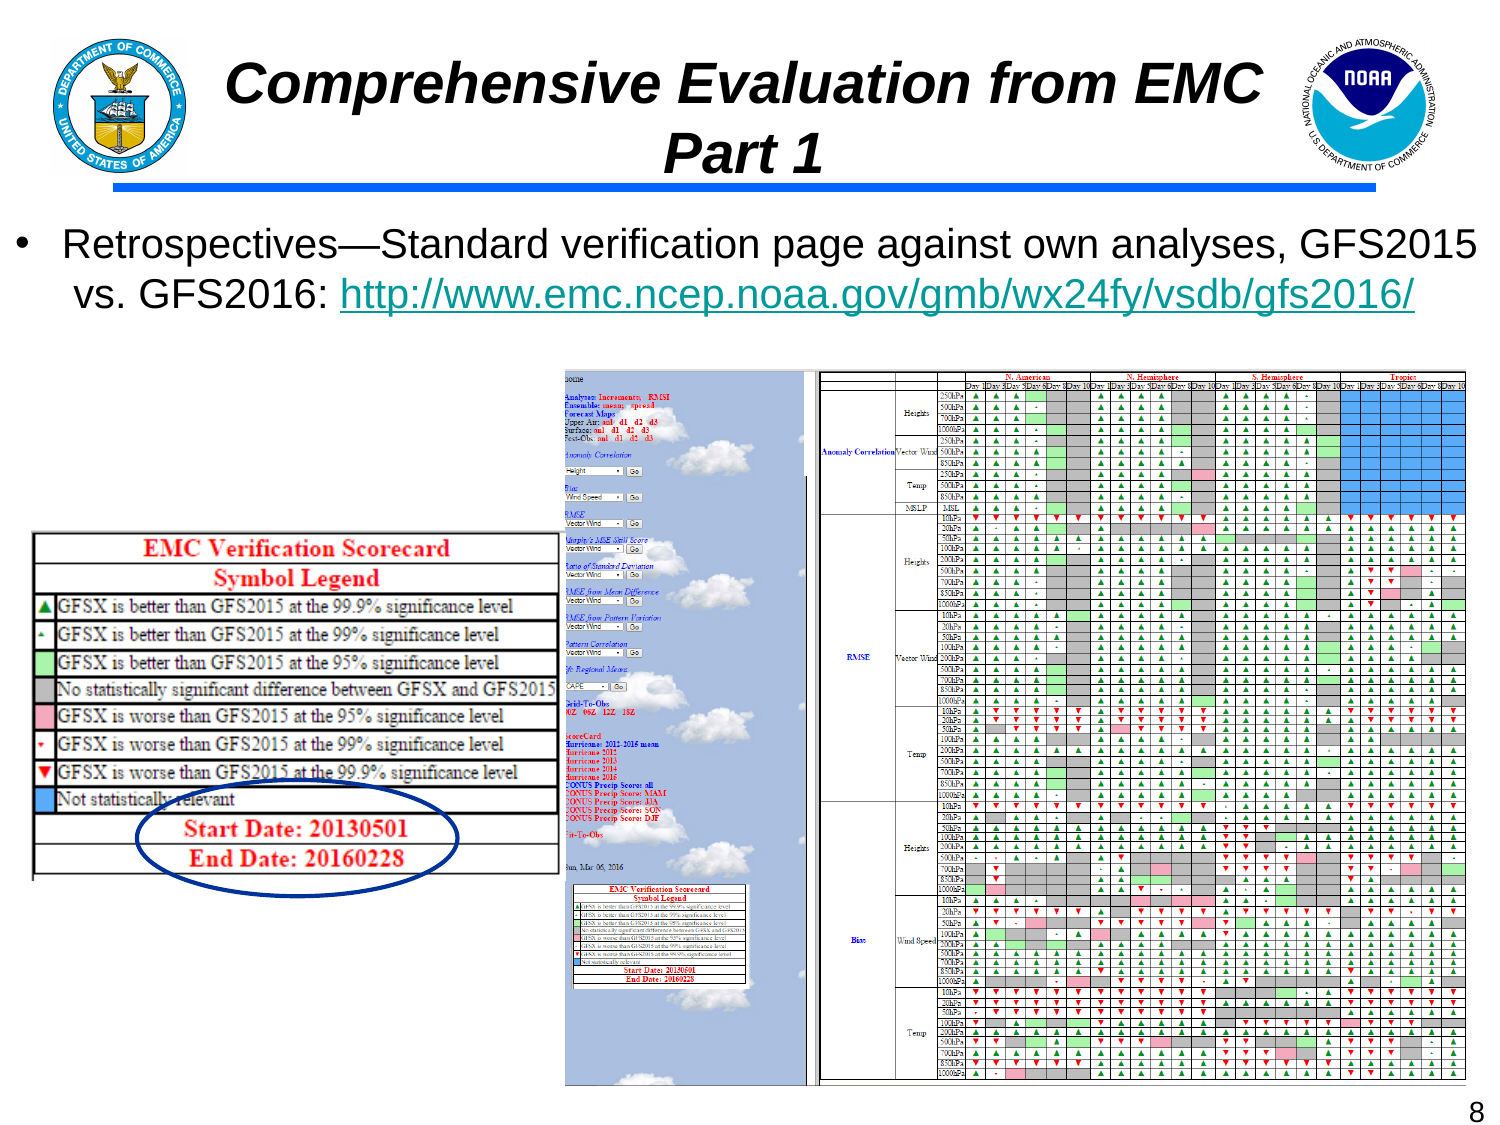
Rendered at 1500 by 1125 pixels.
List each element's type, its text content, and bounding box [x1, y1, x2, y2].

picture [50, 37, 69, 175]
picture [30, 368, 1466, 1087]
text_box [205, 888, 389, 899]
text_box Comprehensive Evaluation from EMC Part 1 [69, 37, 1420, 226]
picture [1420, 37, 1438, 173]
slide_number 8 [1149, 1085, 1500, 1125]
text_box Retrospectives—Standard verification page against own analyses, GFS2015 vs. GFS2016: http://www.emc.ncep.noaa.gov/gmb/wx24fy/vsdb/gfs2016/ [0, 209, 1500, 326]
